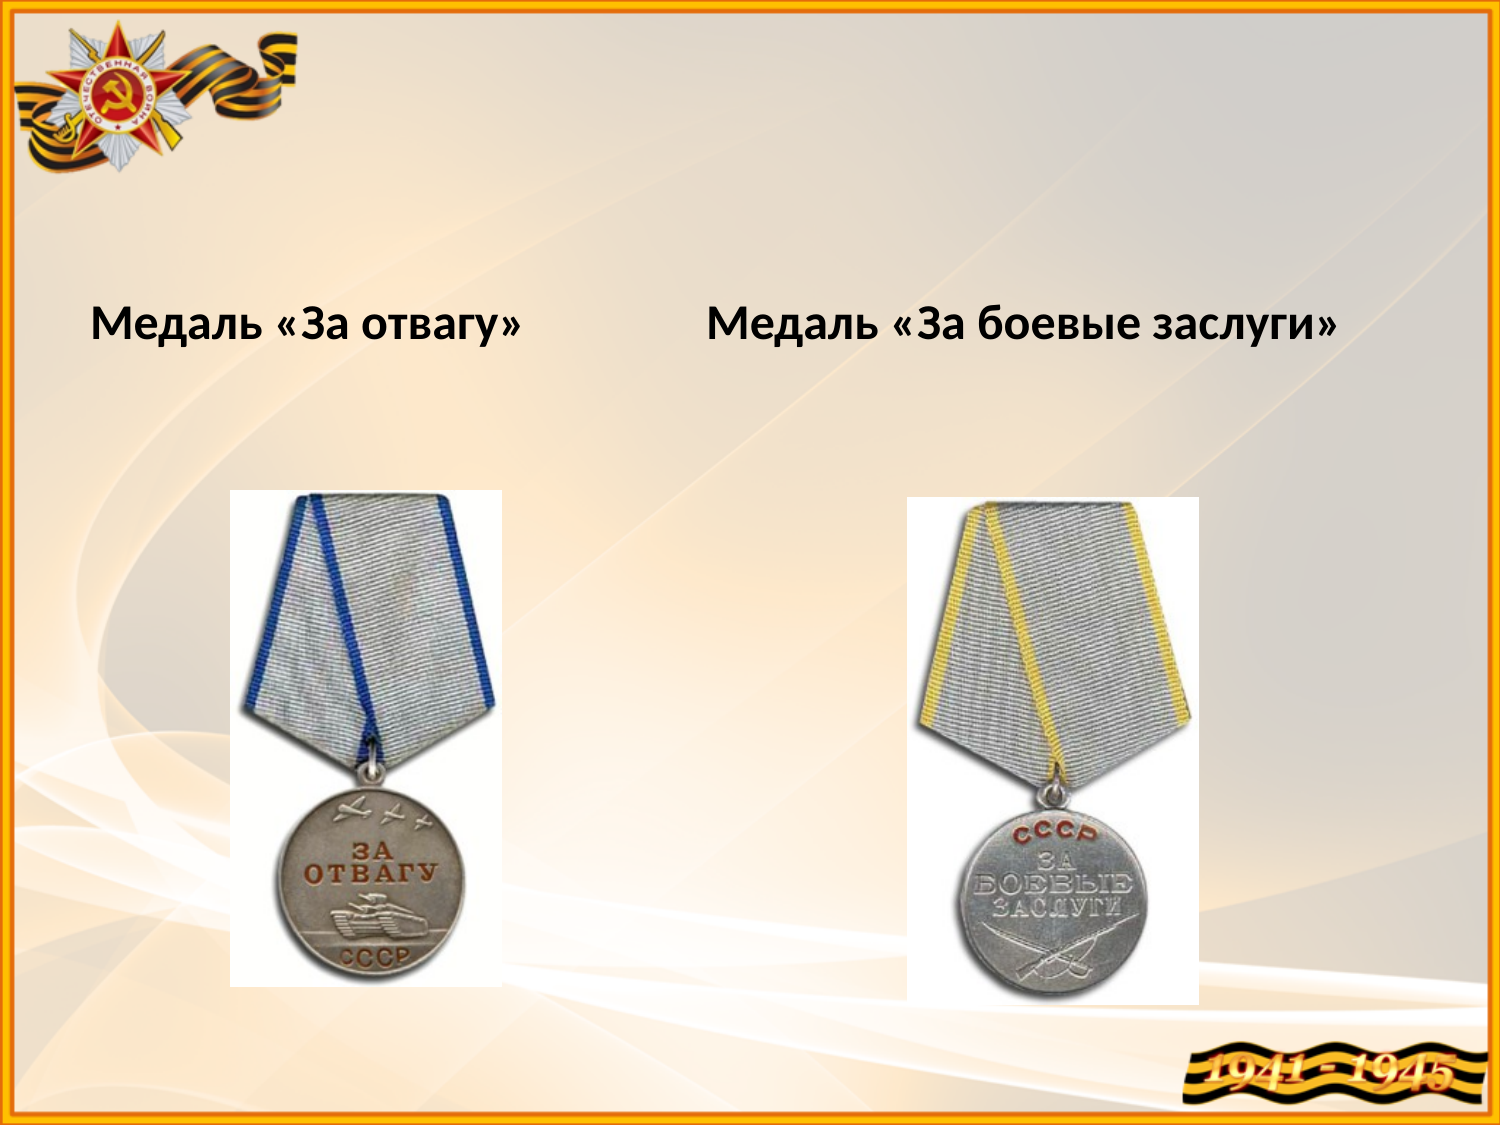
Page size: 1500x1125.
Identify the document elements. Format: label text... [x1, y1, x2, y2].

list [229, 490, 503, 987]
list Медаль «За боевые заслуги» [690, 251, 1425, 357]
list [907, 497, 1200, 1006]
picture [0, 0, 1500, 1125]
list Медаль «За отвагу» [75, 251, 690, 357]
